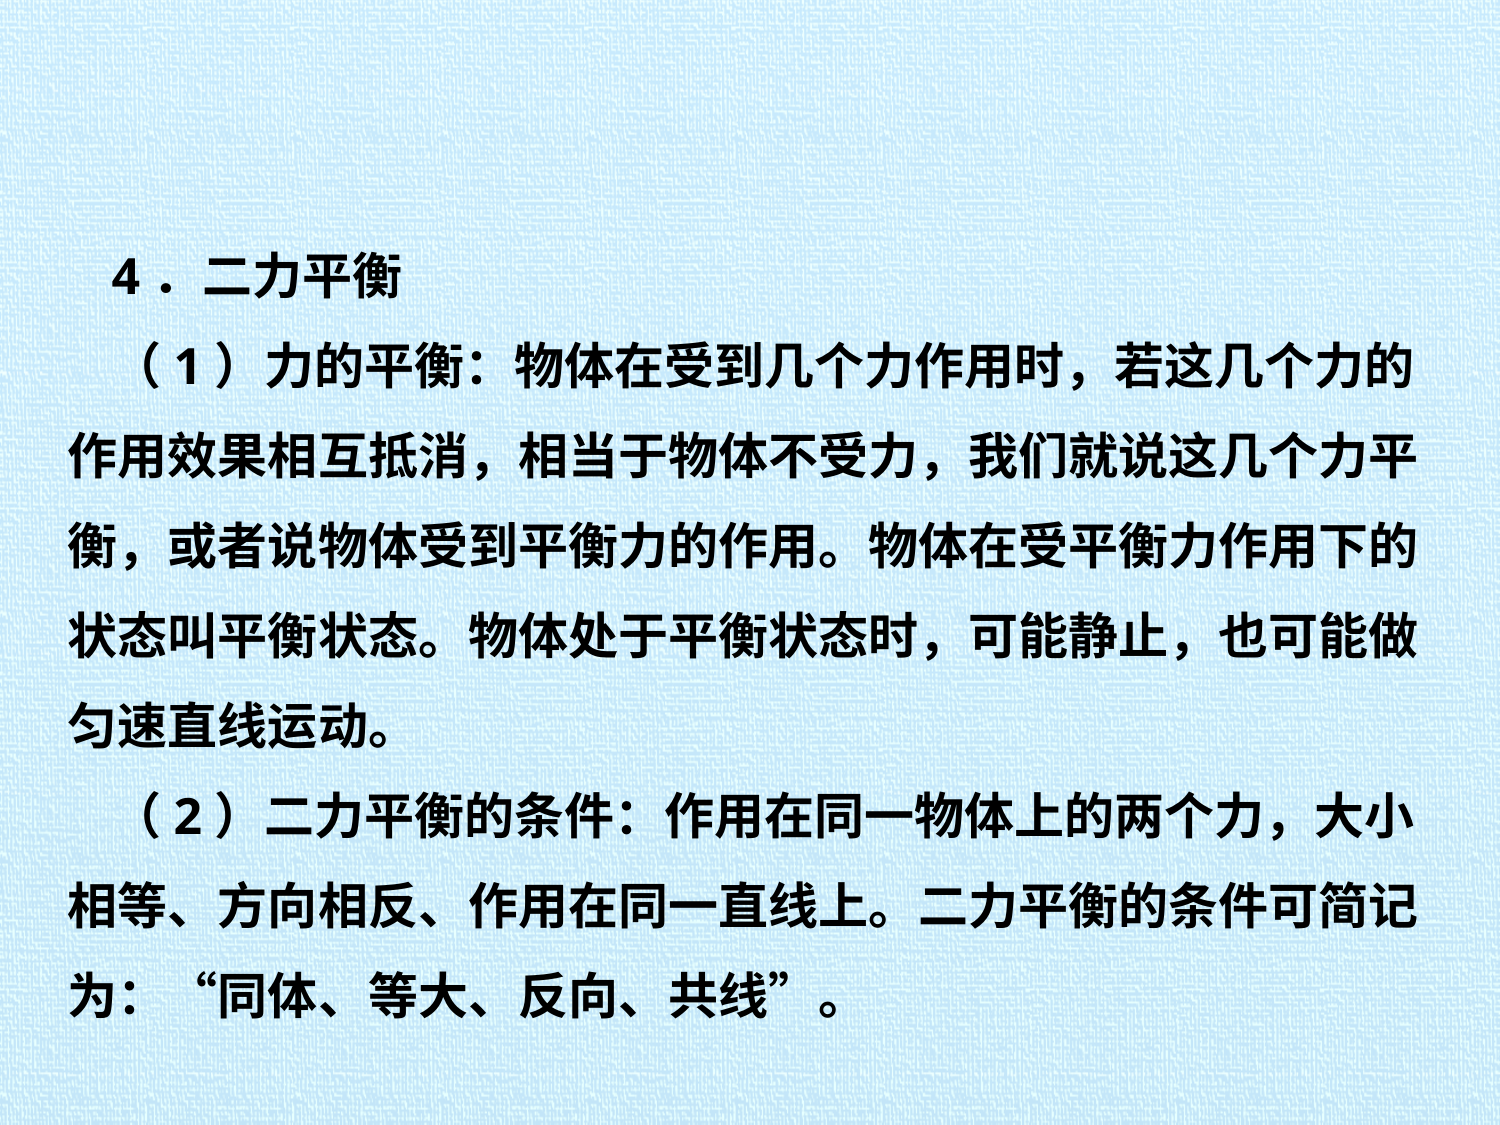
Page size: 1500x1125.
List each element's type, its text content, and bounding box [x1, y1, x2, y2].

picture [0, 0, 1500, 1125]
text_box 4．二力平衡 （1）力的平衡：物体在受到几个力作用时，若这几个力的作用效果相互抵消，相当于物体不受力，我们就说这几个力平衡，或者说物体受到平衡力的作用。物体在受平衡力作用下的状态叫平衡状态。物体处于平衡状态时，可能静止，也可能做匀速直线运动。 （2）二力平衡的条件：作用在同一物体上的两个力，大小相等、方向相反、作用在同一直线上。二力平衡的条件可简记为：“同体、等大、反向、共线”。 [53, 207, 1473, 1033]
